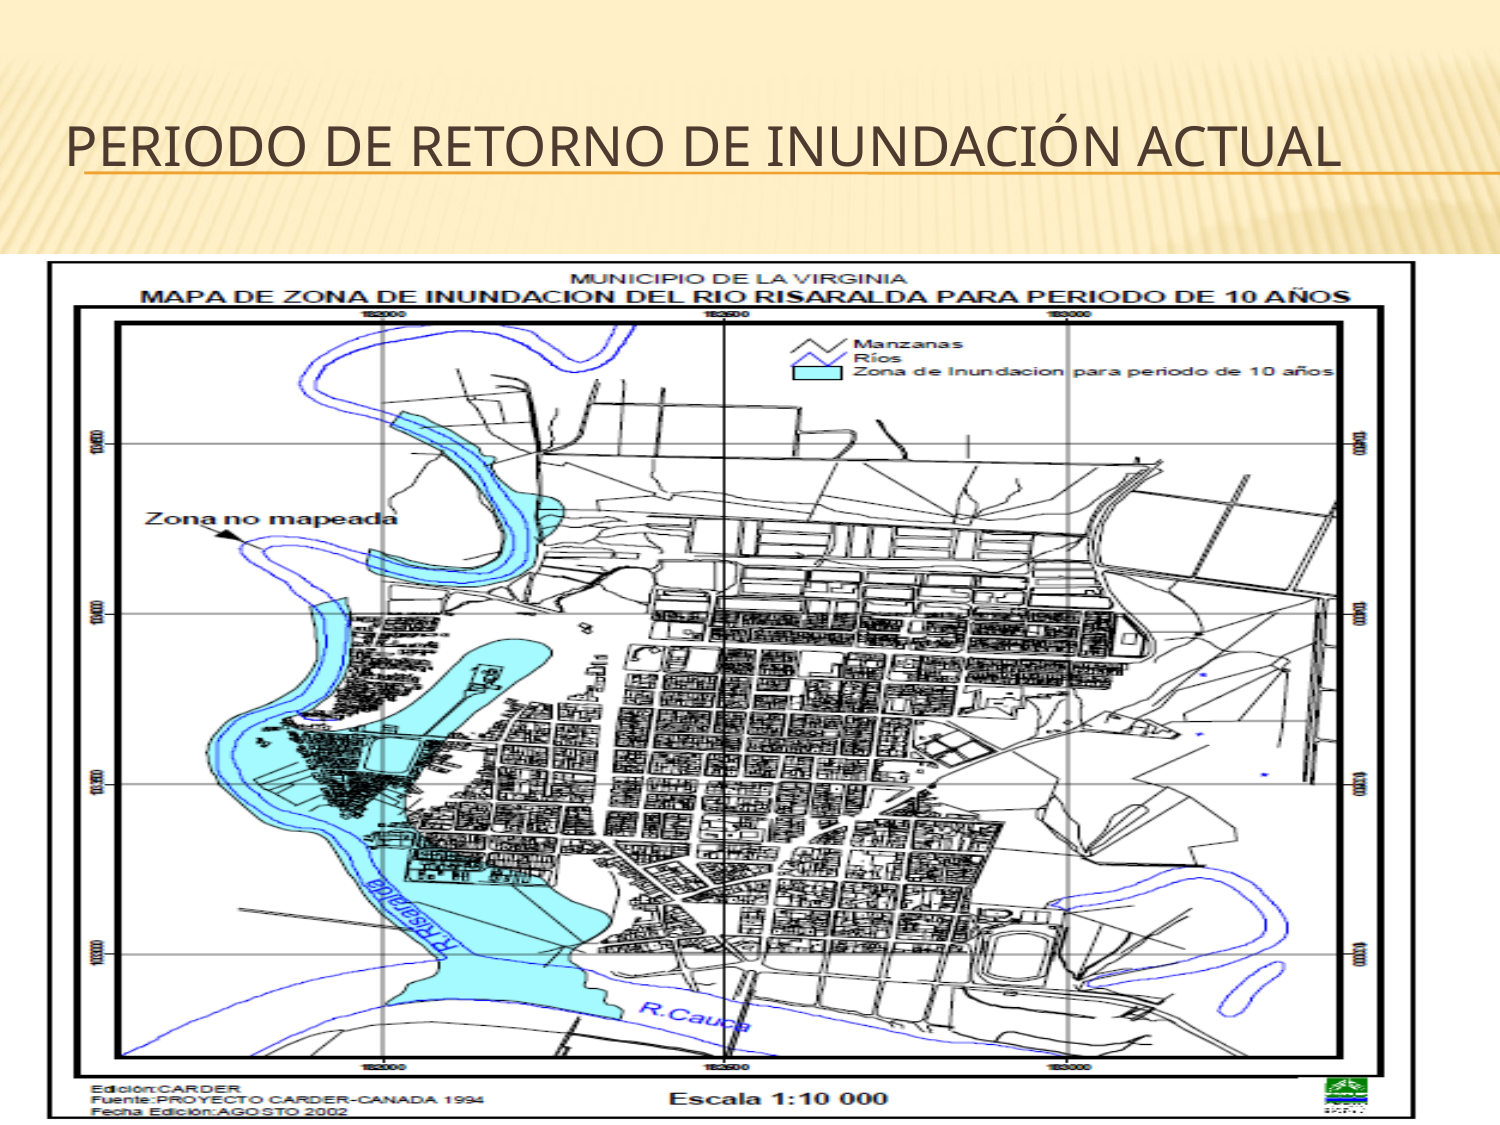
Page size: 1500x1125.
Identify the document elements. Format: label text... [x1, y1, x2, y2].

title Periodo de retorno de inundación actual [50, 75, 1475, 213]
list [0, 254, 1500, 1125]
